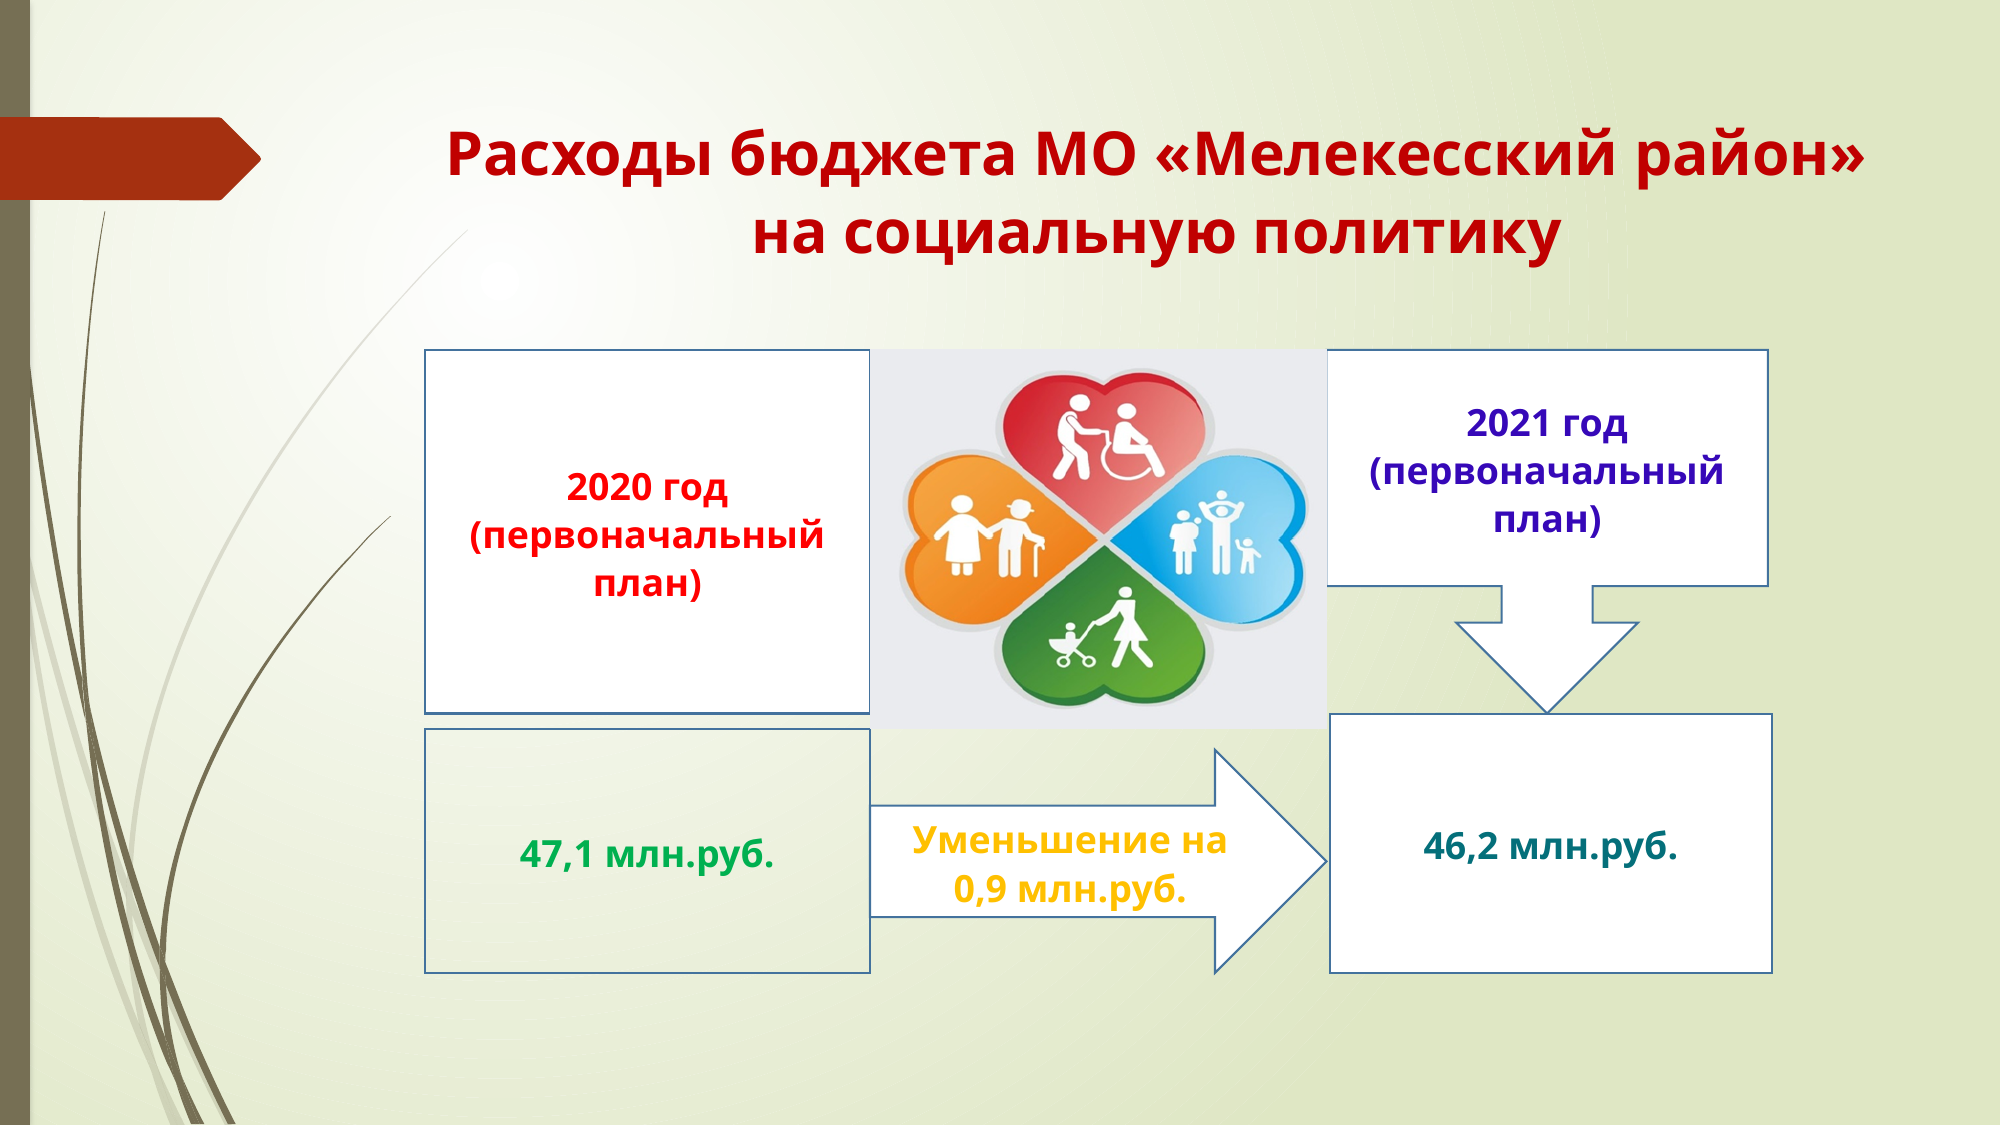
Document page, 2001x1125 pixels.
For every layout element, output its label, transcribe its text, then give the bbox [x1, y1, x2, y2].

text_box 2021 год (первоначальный план) [1327, 349, 1768, 713]
list 2020 год (первоначальный план) [424, 350, 869, 714]
text_box 46,2 млн.руб. [1330, 713, 1772, 973]
text_box Уменьшение на 0,9 млн.руб. [870, 749, 1327, 973]
title Расходы бюджета МО «Мелекесский район» на социальную политику [425, 102, 1888, 313]
text_box 47,1 млн.руб. [424, 728, 870, 973]
picture [869, 349, 1327, 729]
